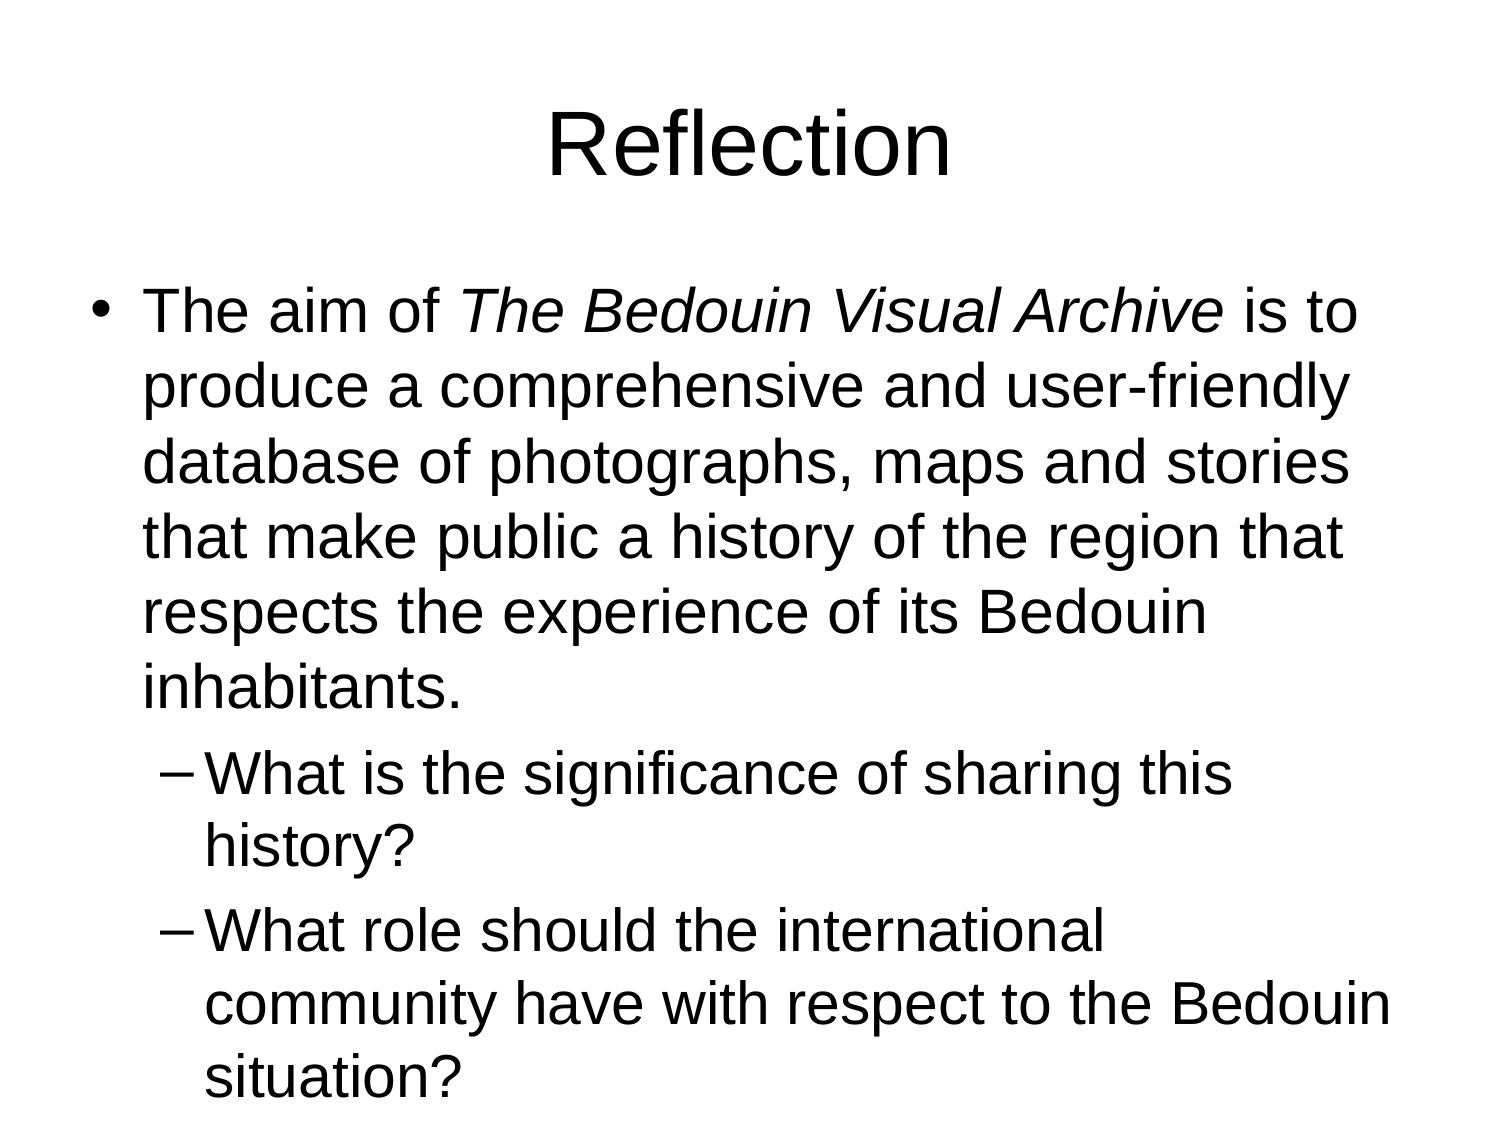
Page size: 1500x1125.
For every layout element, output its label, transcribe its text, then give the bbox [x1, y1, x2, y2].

list The aim of The Bedouin Visual Archive is to produce a comprehensive and user-friendly database of photographs, maps and stories that make public a history of the region that respects the experience of its Bedouin inhabitants. What is the significance of sharing this history? What role should the international community have with respect to the Bedouin situation? [75, 262, 1425, 1125]
title Reflection [75, 45, 1425, 233]
